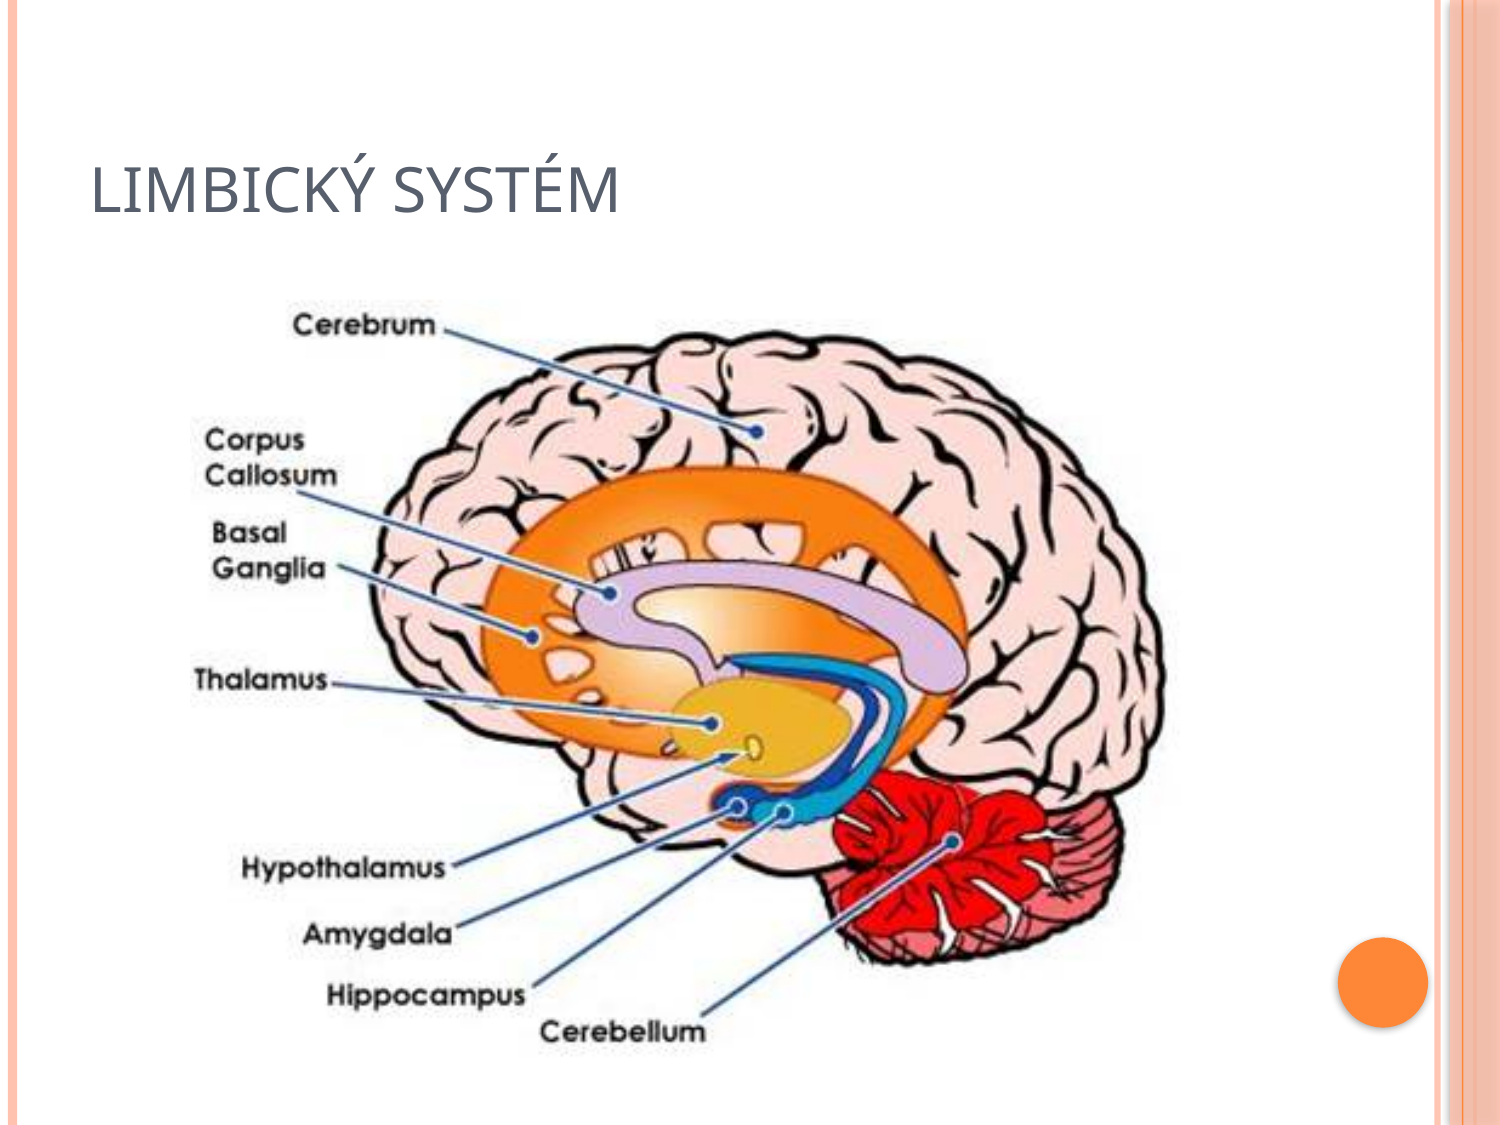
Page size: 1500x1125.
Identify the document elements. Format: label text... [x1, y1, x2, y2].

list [190, 261, 1185, 1063]
title Limbický systém [75, 45, 1300, 233]
